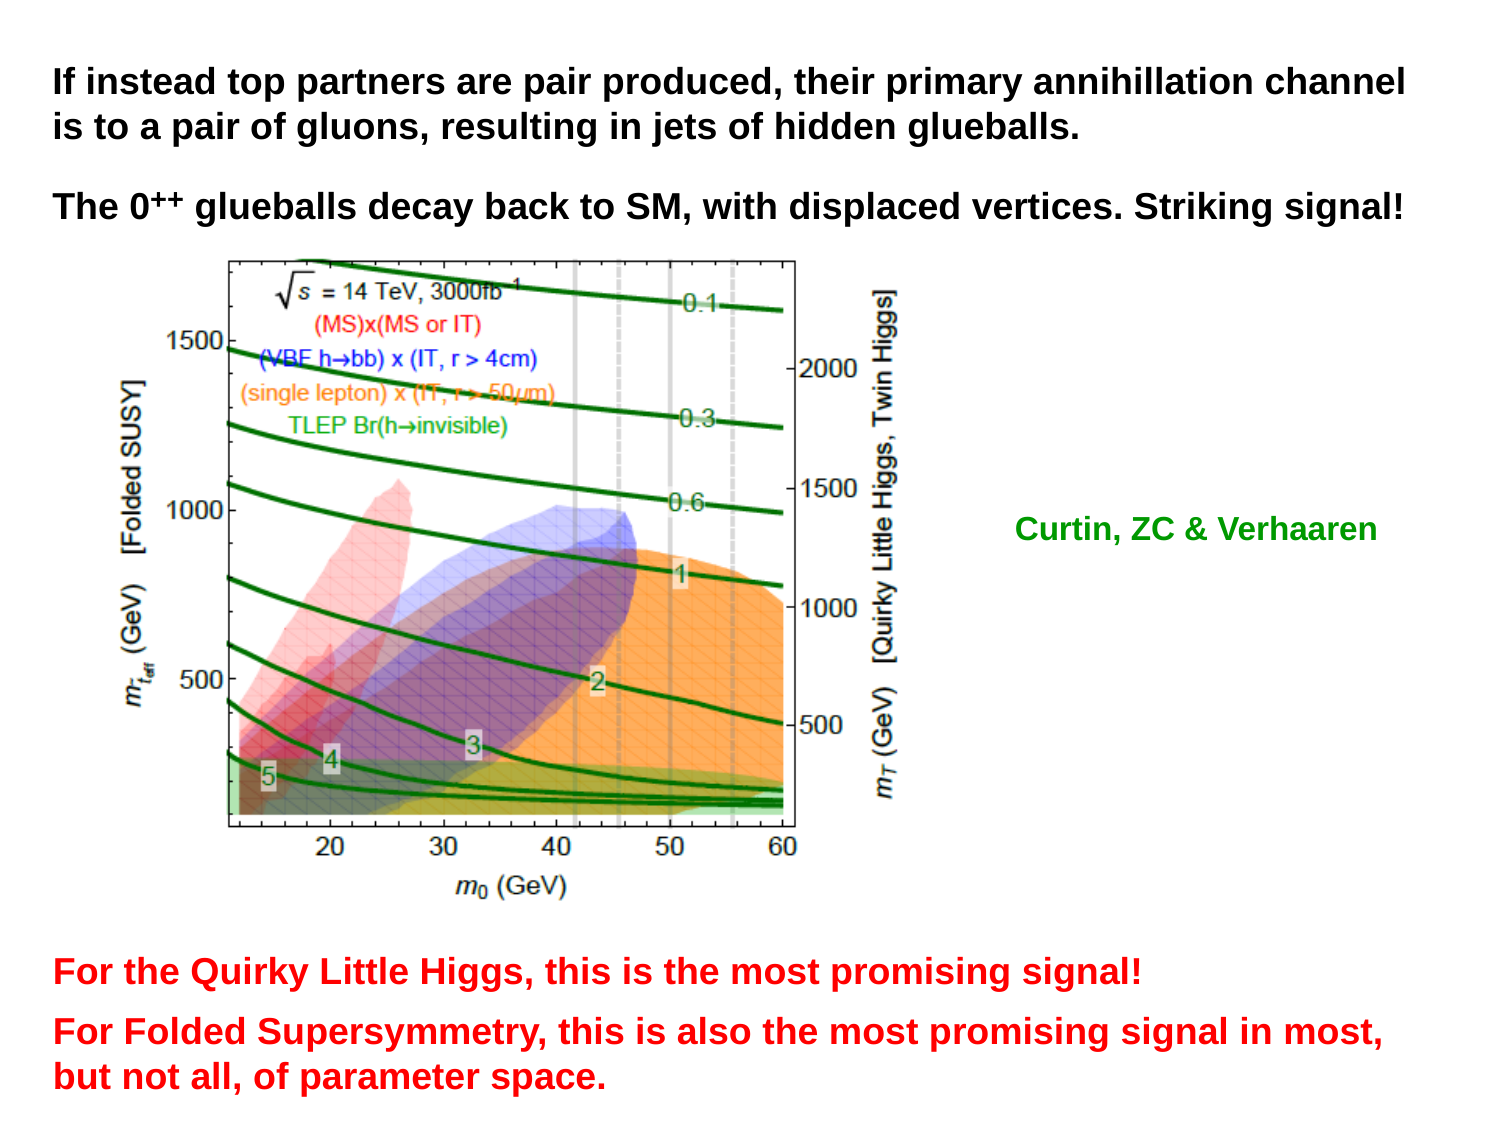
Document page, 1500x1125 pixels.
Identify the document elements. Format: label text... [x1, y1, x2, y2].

text_box If instead top partners are pair produced, their primary annihillation channel is to a pair of gluons, resulting in jets of hidden glueballs. [37, 49, 1447, 155]
text_box Curtin, ZC & Verhaaren [999, 499, 1400, 595]
text_box For the Quirky Little Higgs, this is the most promising signal! [38, 939, 1448, 999]
text_box The 0++ glueballs decay back to SM, with displaced vertices. Striking signal! [37, 162, 1447, 238]
picture [99, 238, 913, 908]
text_box For Folded Supersymmetry, this is also the most promising signal in most, but not all, of parameter space. [38, 999, 1448, 1105]
